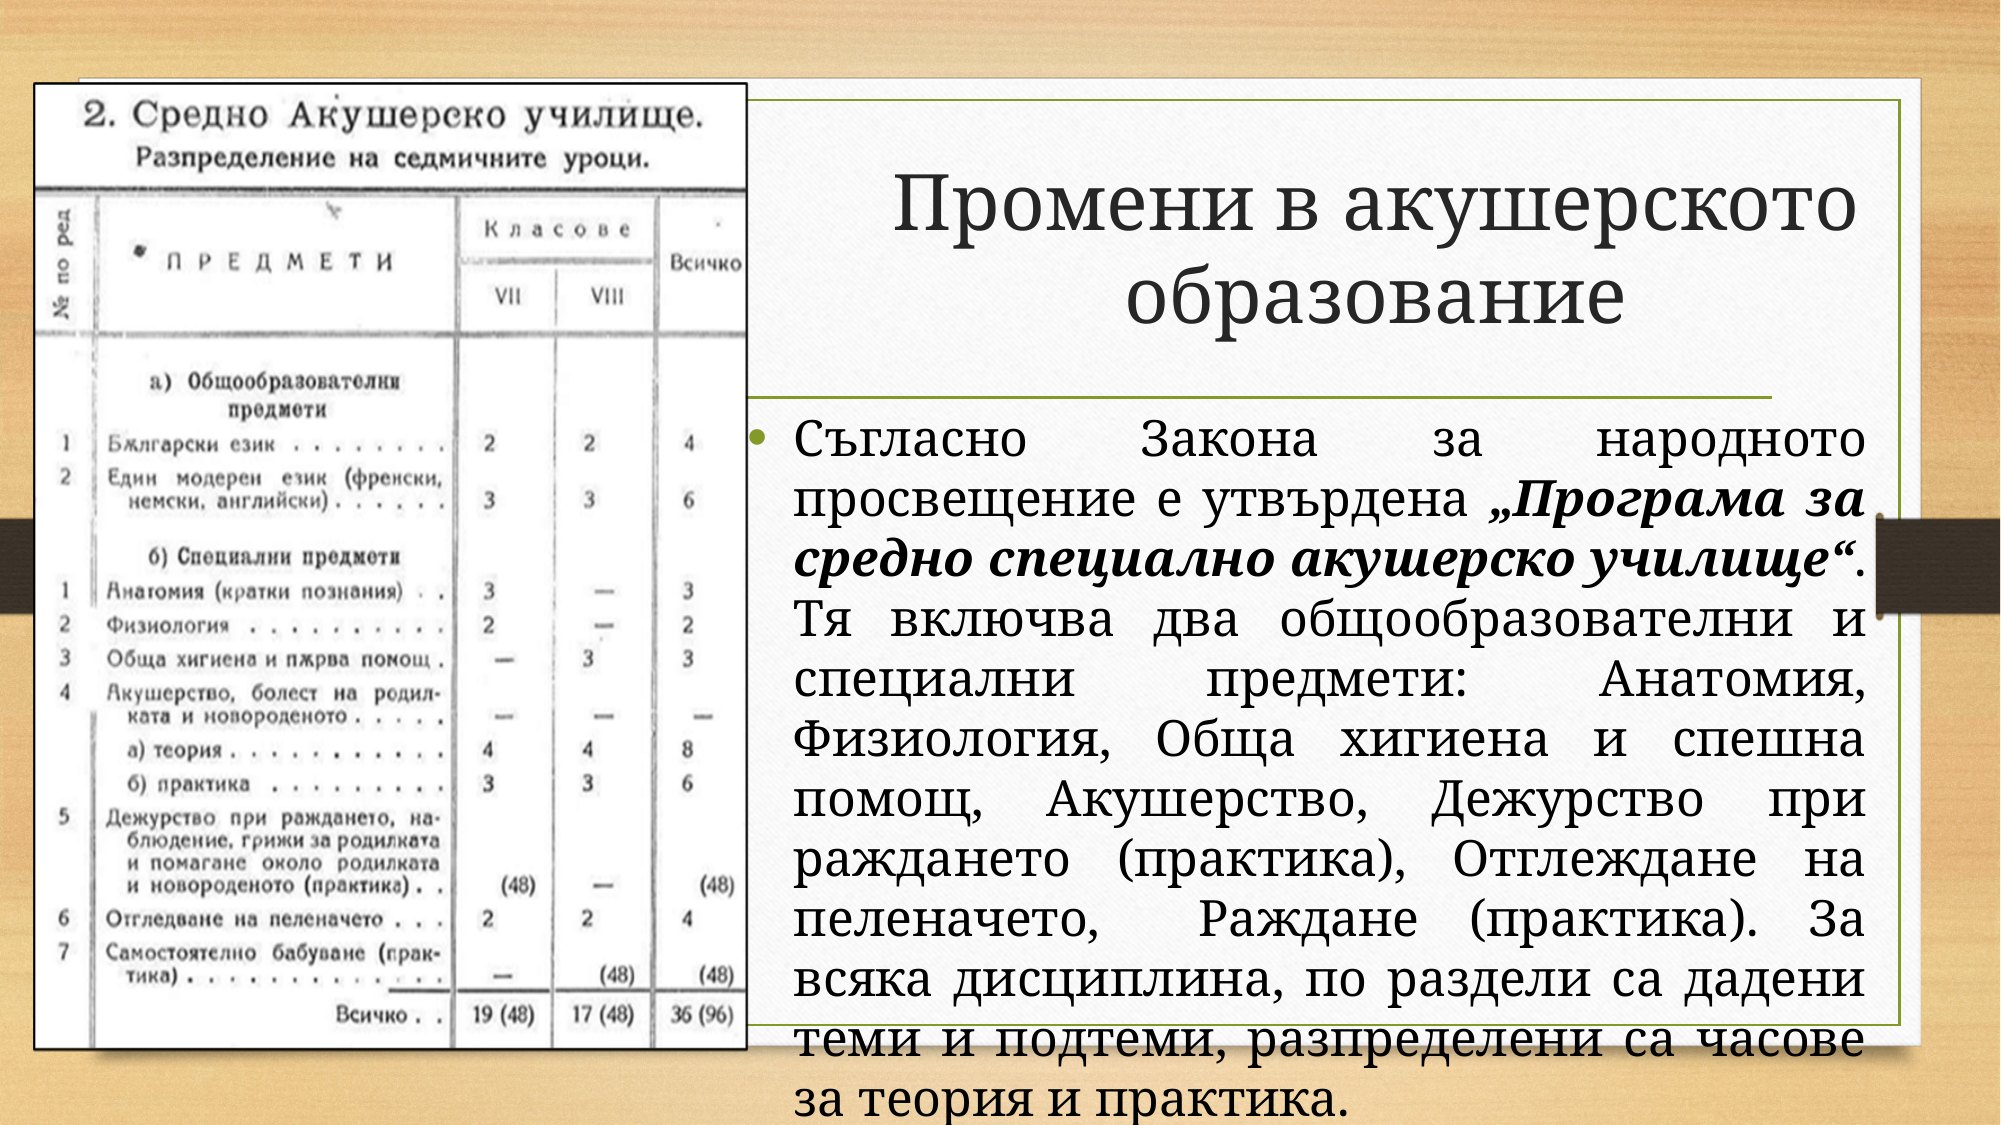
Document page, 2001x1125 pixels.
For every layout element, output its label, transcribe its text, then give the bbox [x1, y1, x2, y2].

title Промени в акушерското образование [852, 116, 1901, 375]
list Съгласно Закона за народното просвещение е утвърдена „Програма за средно специално акушерско училище“. Тя включва два общообразователни и специални предмети: Анатомия, Физиология, Обща хигиена и спешна помощ, Акушерство, Дежурство при раждането (практика), Отглеждане на пеленачето, Раждане (практика). За всяка дисциплина, по раздели са дадени теми и подтеми, разпределени са часове за теория и практика. [731, 398, 1882, 1079]
picture [0, 0, 2001, 1125]
